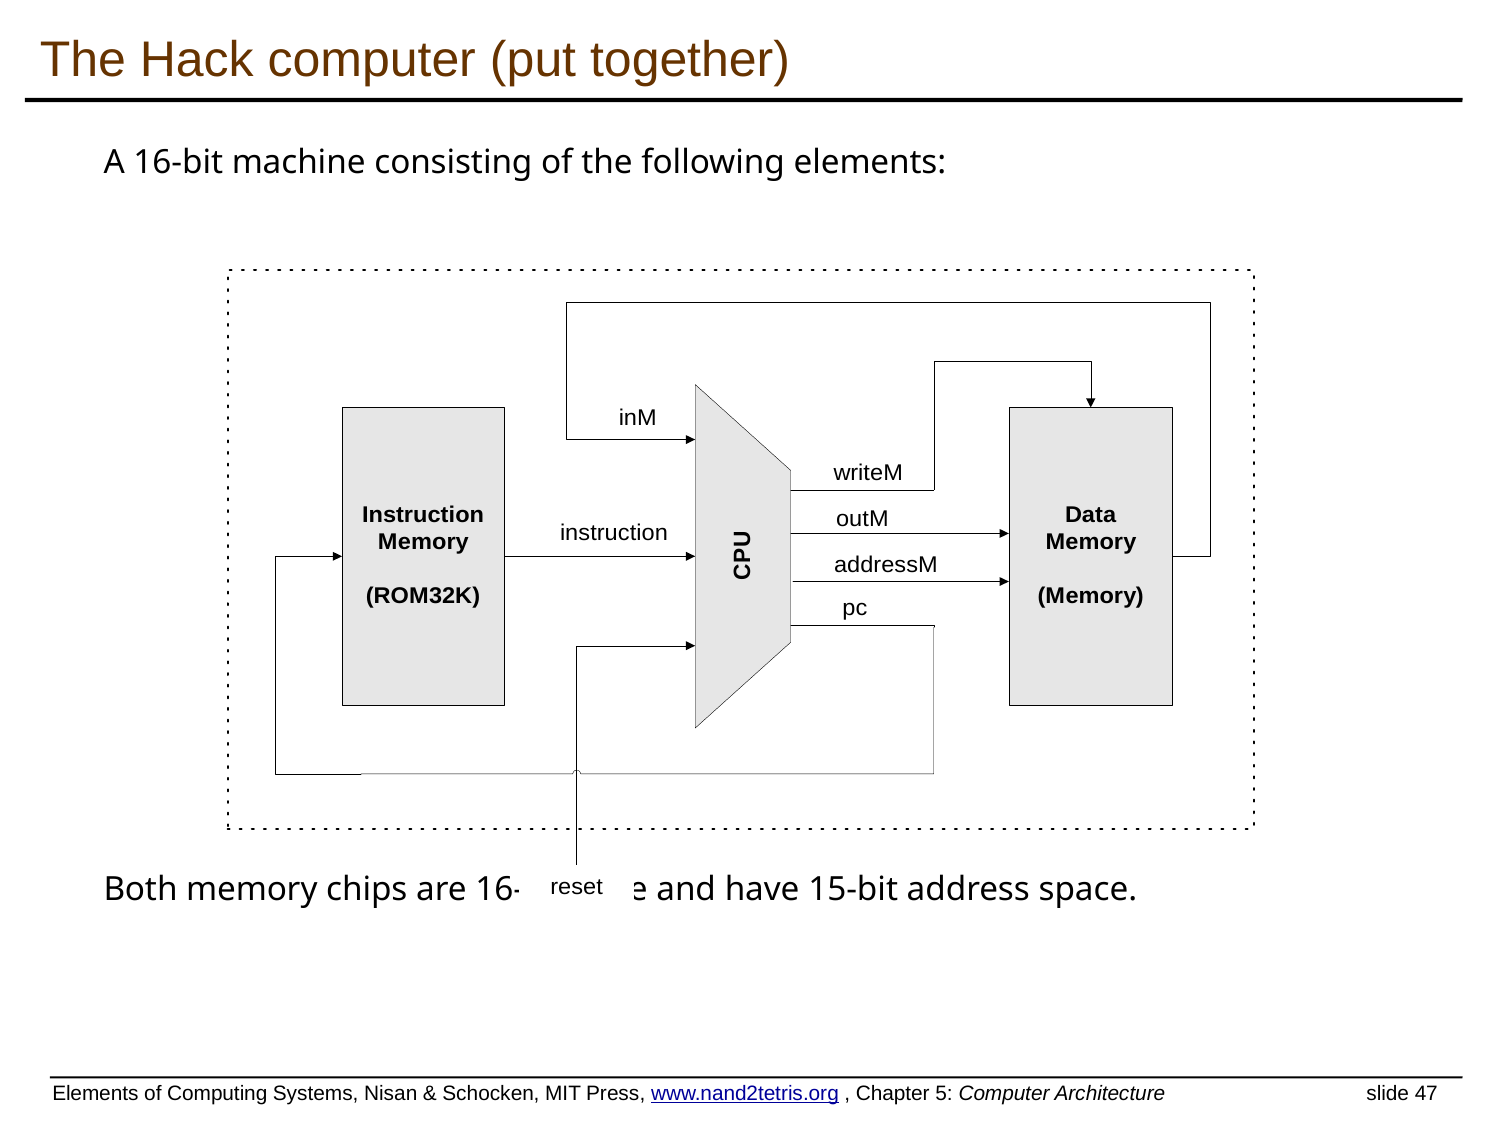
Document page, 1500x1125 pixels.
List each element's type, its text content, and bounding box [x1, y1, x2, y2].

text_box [144, 199, 1344, 938]
list A 16-bit machine consisting of the following elements: Both memory chips are 16-bit wide and have 15-bit address space. [88, 137, 1400, 1035]
title The Hack computer (put together) [24, 12, 1463, 100]
